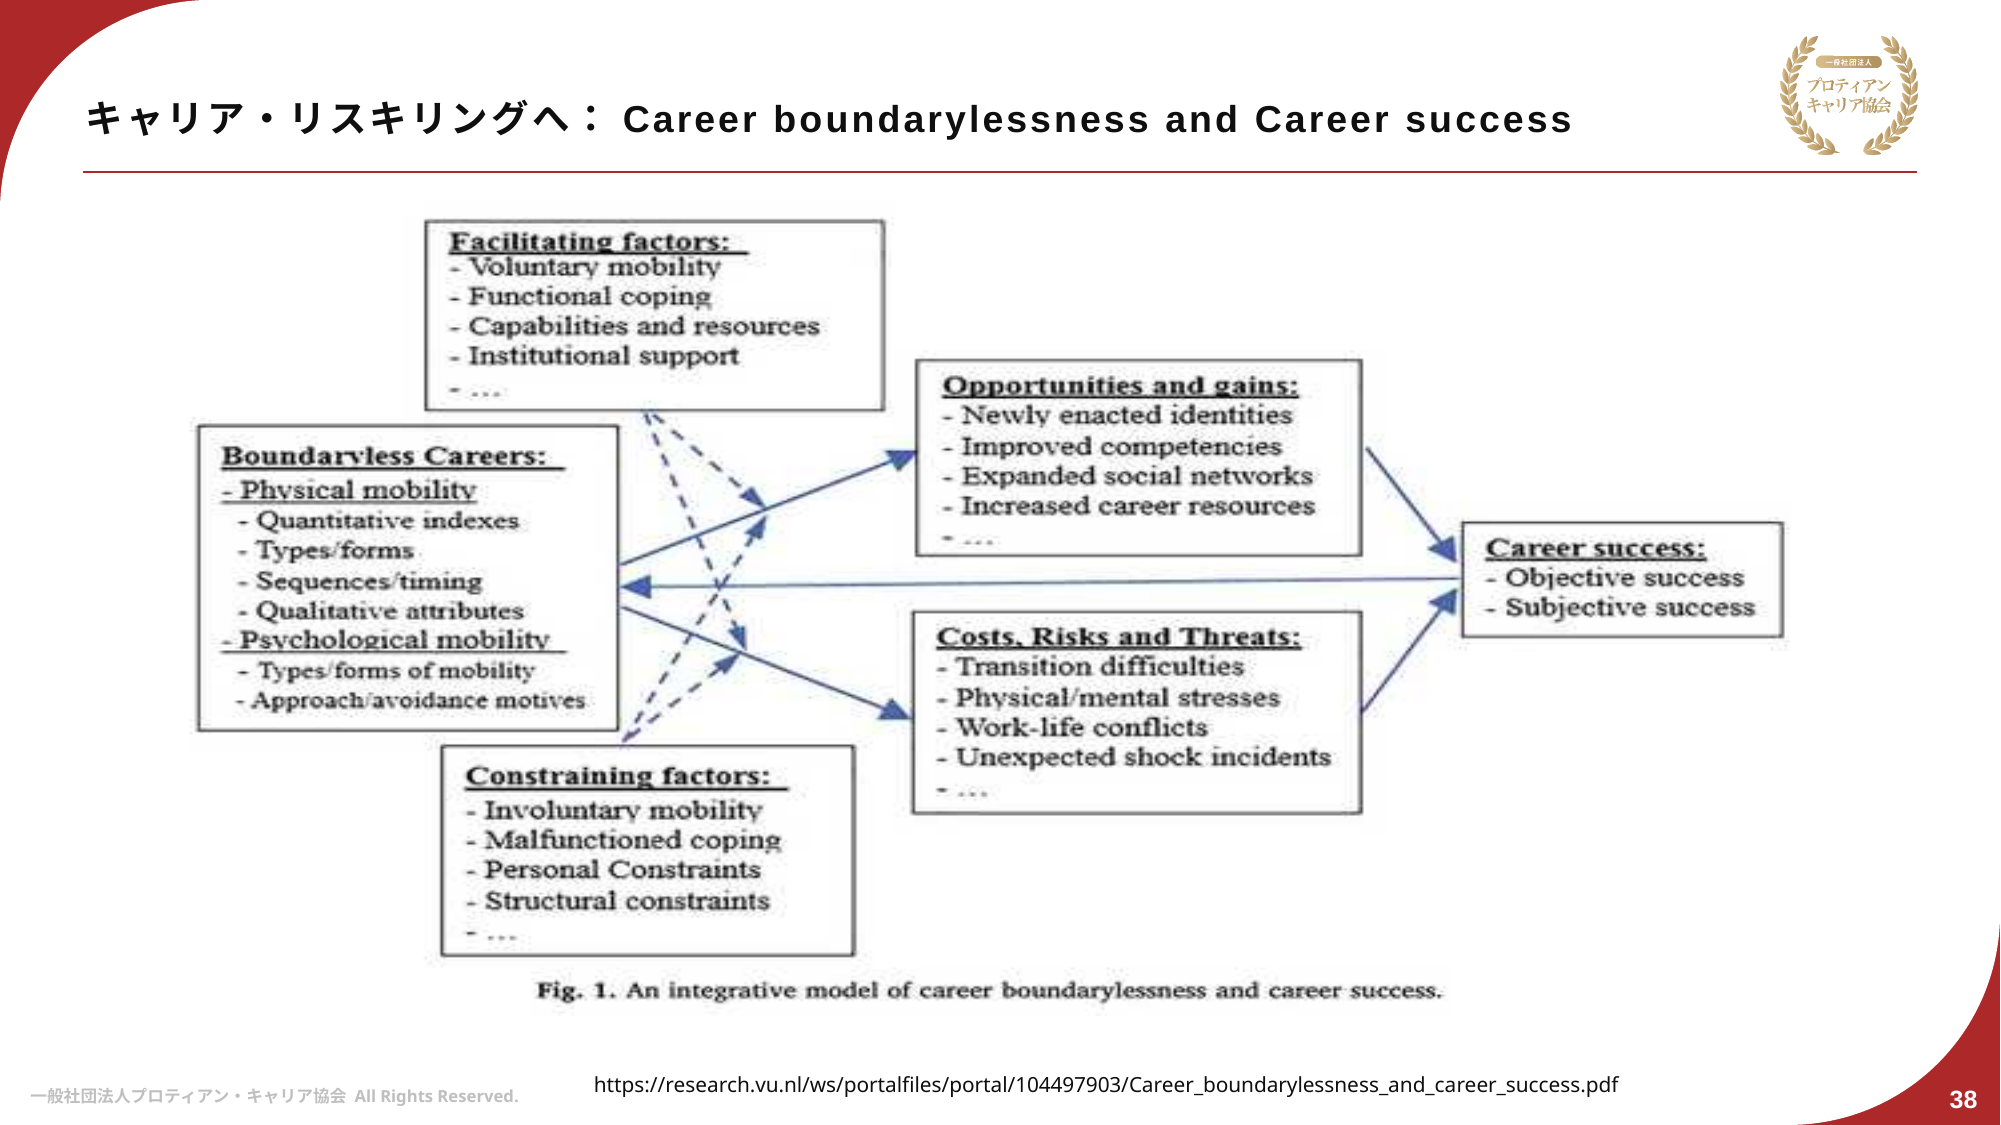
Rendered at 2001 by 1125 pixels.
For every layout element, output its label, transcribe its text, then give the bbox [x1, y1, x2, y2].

picture [1780, 36, 1918, 155]
slide_number 38 [1880, 1077, 1978, 1114]
picture [148, 201, 1881, 1016]
title キャリア・リスキリングへ：Career boundarylessness and Career success [85, 109, 1775, 171]
text_box https://research.vu.nl/ws/portalfiles/portal/104497903/Career_boundarylessness_and_career_success.pdf [579, 1064, 1806, 1105]
